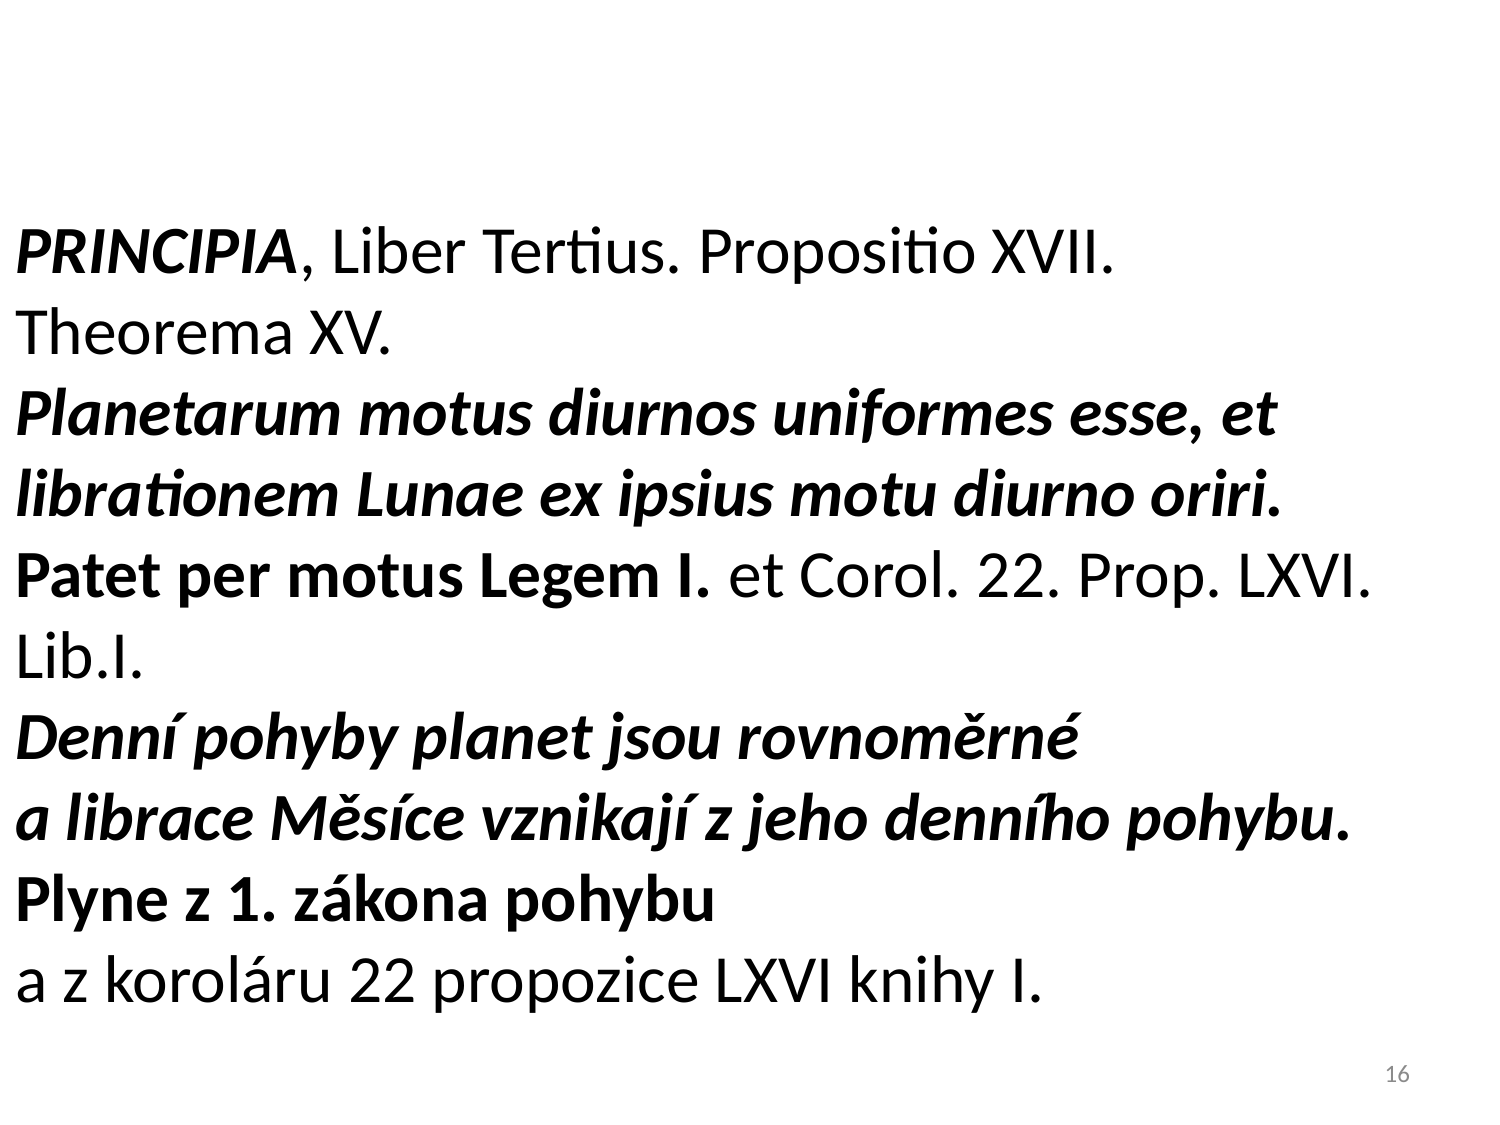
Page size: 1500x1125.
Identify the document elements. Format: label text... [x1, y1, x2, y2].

title PRINCIPIA, Liber Tertius. Propositio XVII. Theorema XV. Planetarum motus diurnos uniformes esse, et librationem Lunae ex ipsius motu diurno oriri. Patet per motus Legem I. et Corol. 22. Prop. LXVI. Lib.I. Denní pohyby planet jsou rovnoměrné a librace Měsíce vznikají z jeho denního pohybu. Plyne z 1. zákona pohybu a z koroláru 22 propozice LXVI knihy I. [0, 66, 1412, 1057]
slide_number 16 [1074, 1042, 1425, 1103]
